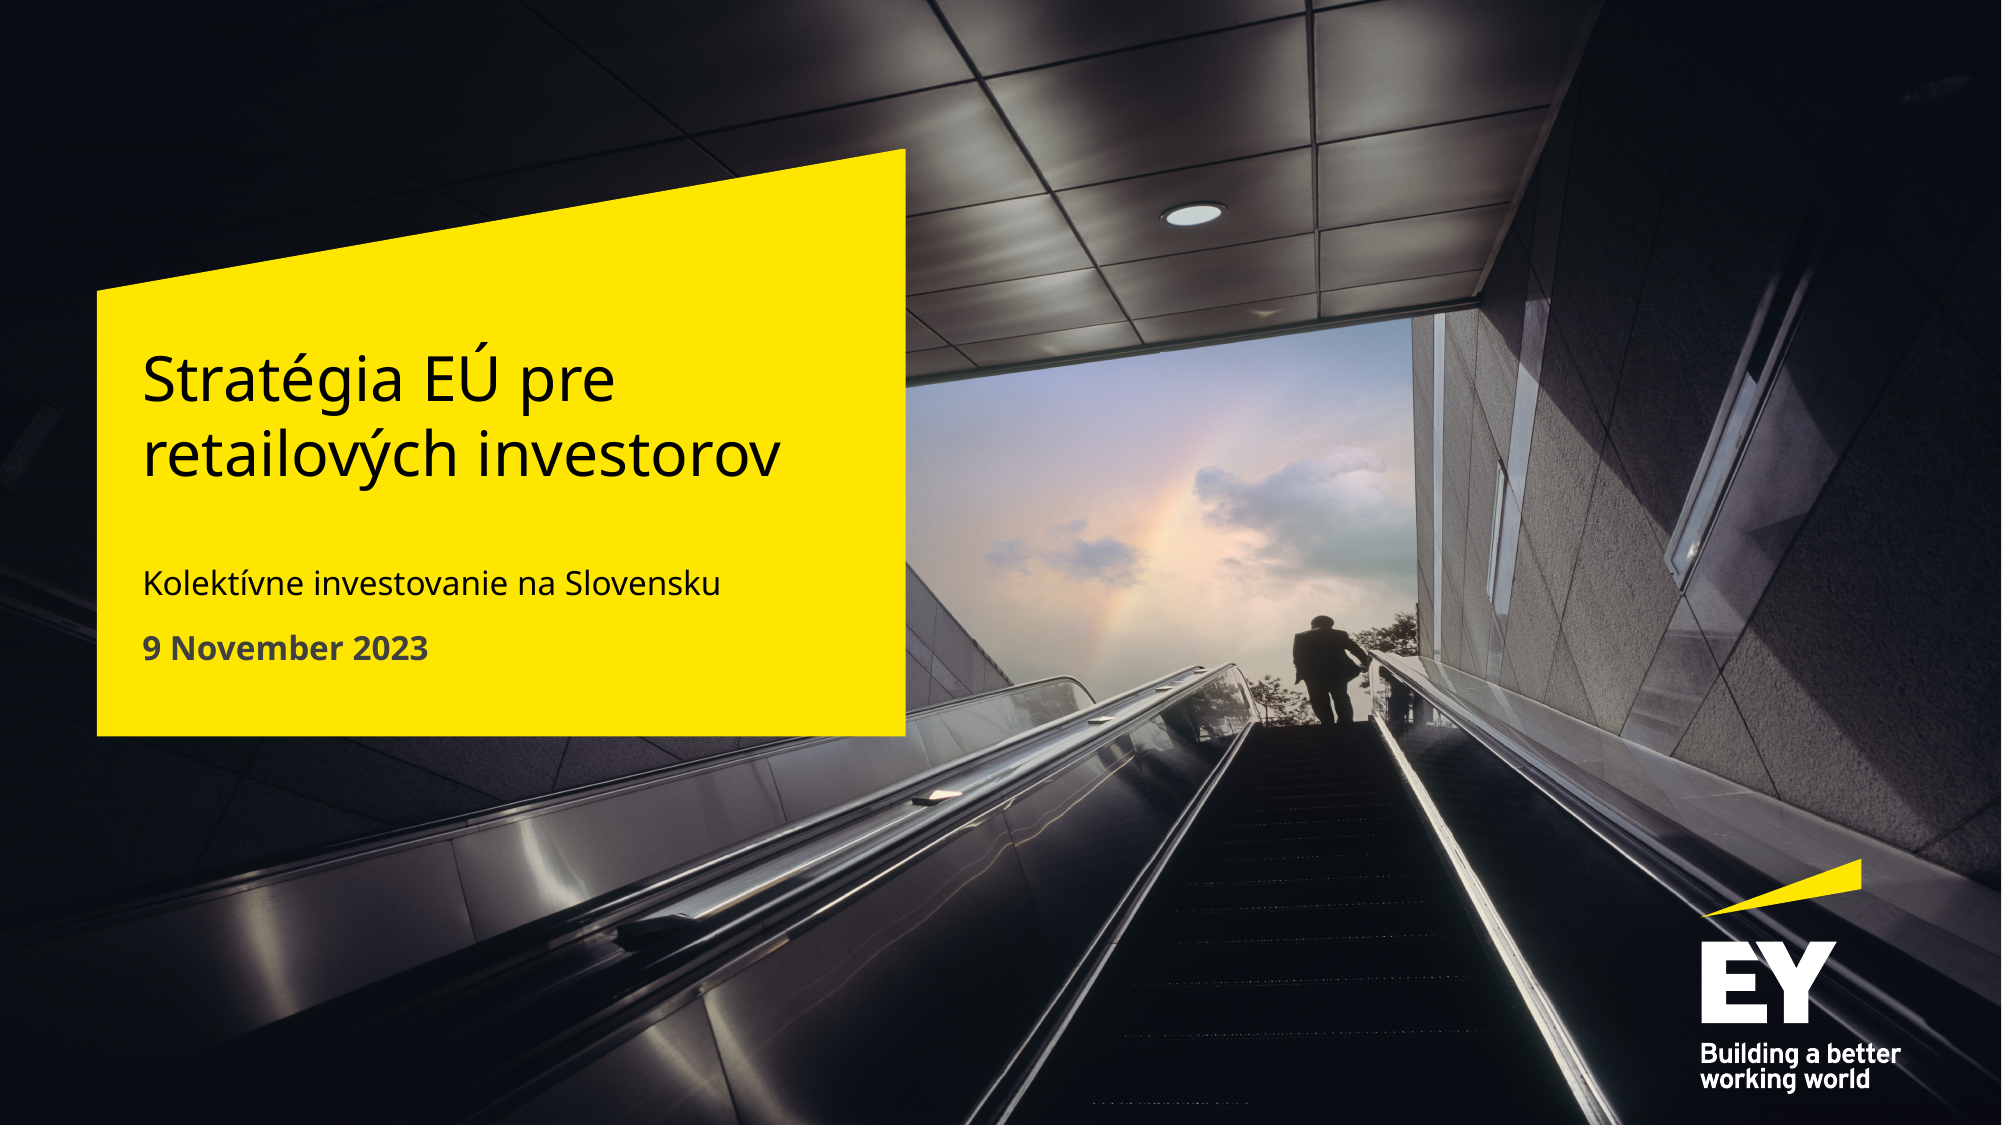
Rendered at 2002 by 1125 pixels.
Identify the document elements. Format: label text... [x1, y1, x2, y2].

picture [0, 0, 2002, 1125]
title Stratégia EÚ pre retailových investorov [142, 339, 853, 500]
subtitle Kolektívne investovanie na Slovensku 9 November 2023 [142, 562, 853, 690]
